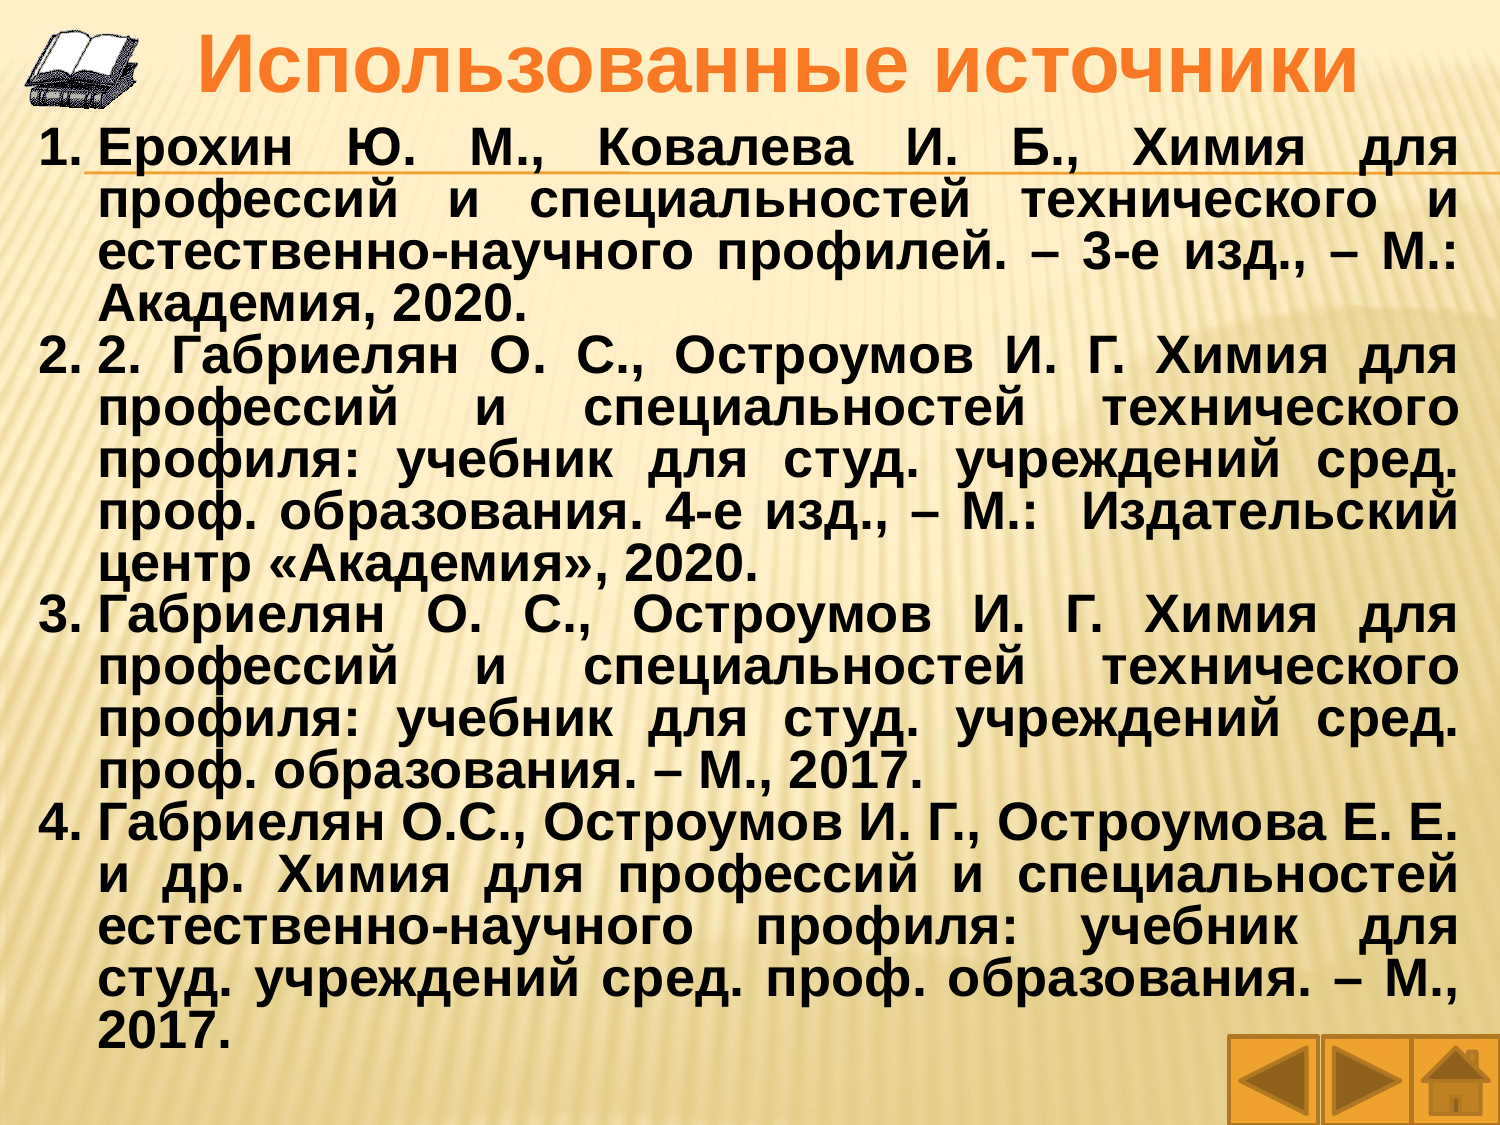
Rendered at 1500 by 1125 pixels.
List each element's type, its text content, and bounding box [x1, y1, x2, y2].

text_box [1227, 1034, 1320, 1125]
picture [23, 0, 141, 118]
text_box [1409, 1034, 1500, 1125]
text_box Ерохин Ю. М., Ковалева И. Б., Химия для профессий и специальностей технического и естественно-научного профилей. – 3-е изд., – М.: Академия, 2020. 2. Габриелян О. С., Остроумов И. Г. Химия для профессий и специальностей технического профиля: учебник для студ. учреждений сред. проф. образования. 4-е изд., – М.: Издательский центр «Академия», 2020. Габриелян О. С., Остроумов И. Г. Химия для профессий и специальностей технического профиля: учебник для студ. учреждений сред. проф. образования. – М., 2017. Габриелян О.С., Остроумов И. Г., Остроумова Е. Е. и др. Химия для профессий и специальностей естественно-научного профиля: учебник для студ. учреждений сред. проф. образования. – М., 2017. [23, 116, 1477, 1067]
text_box Использованные источники [150, 21, 1418, 116]
text_box [1321, 1034, 1409, 1125]
